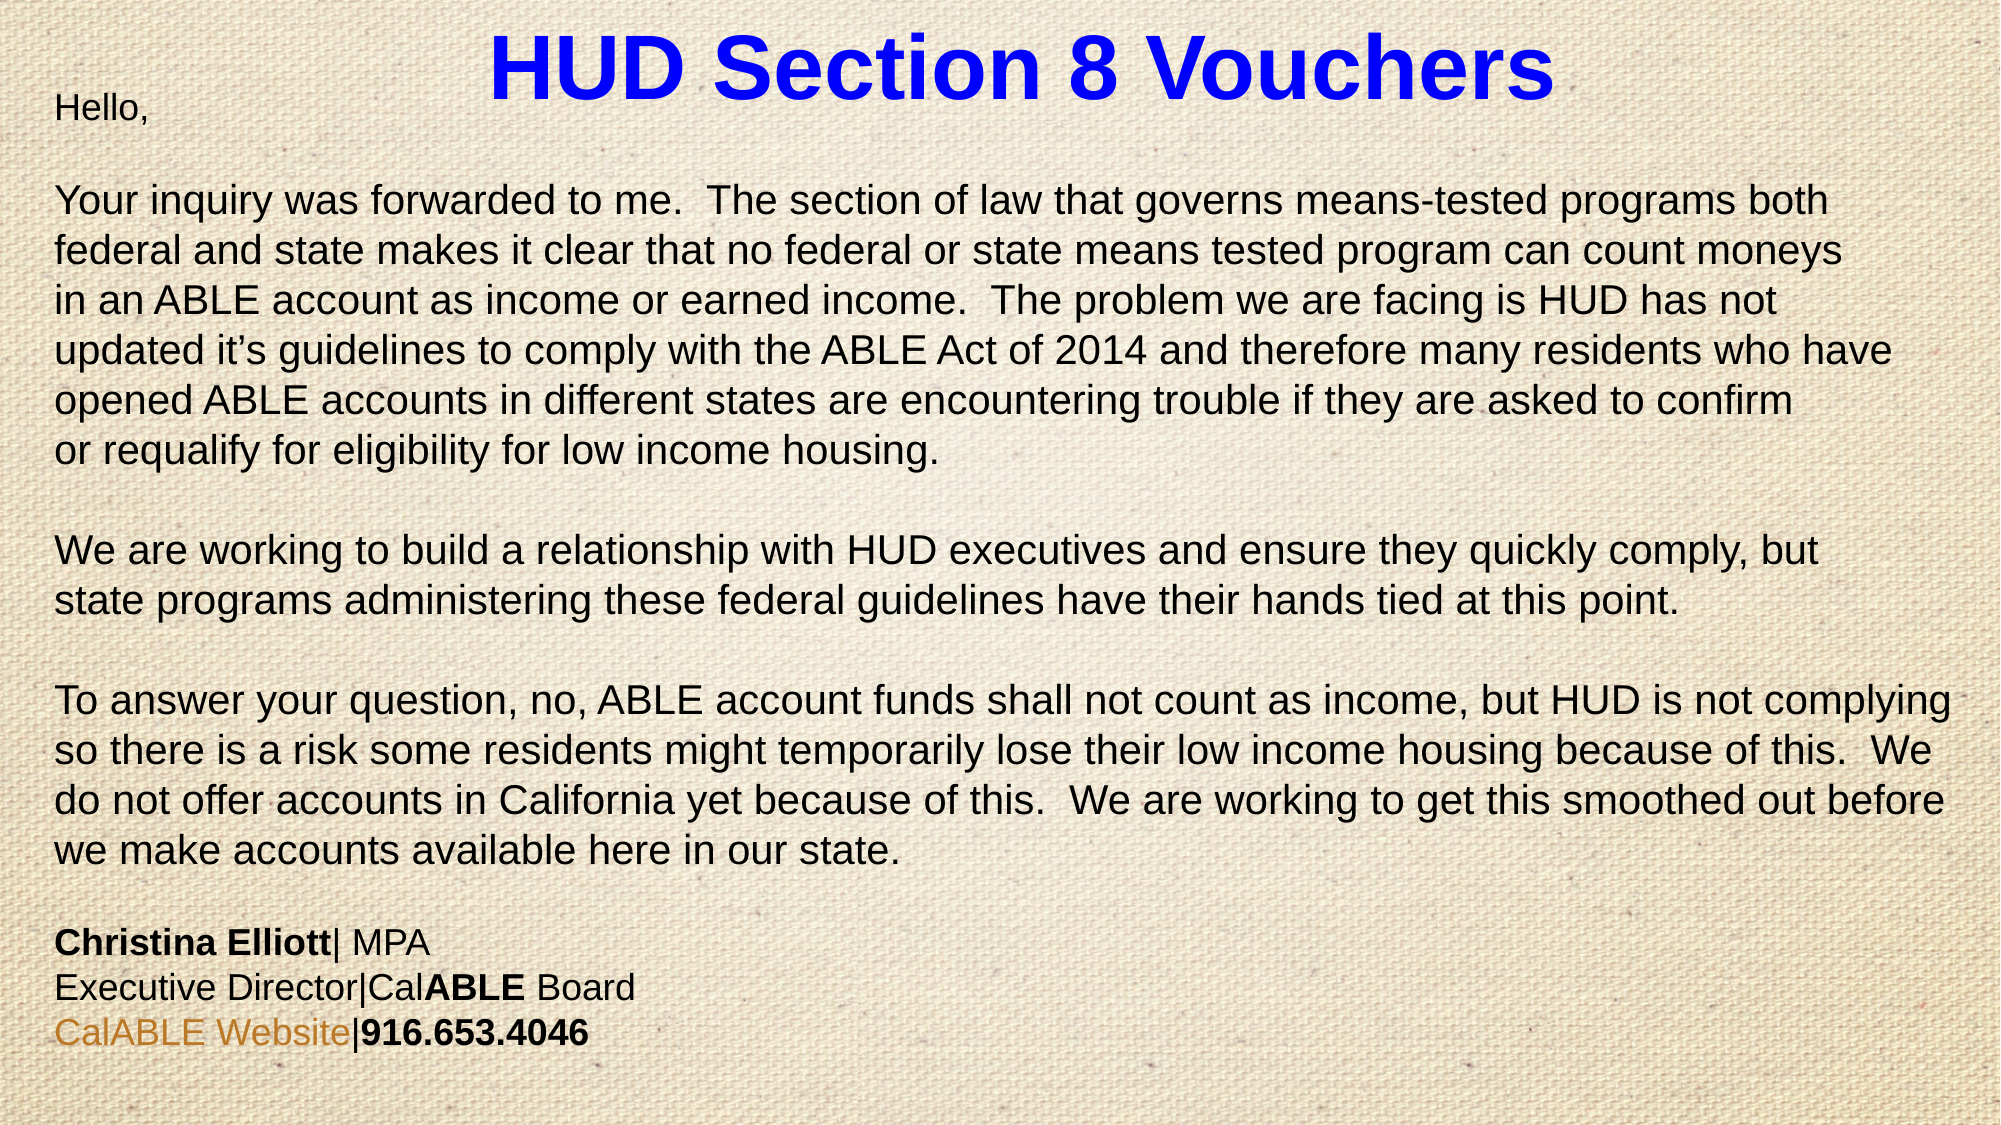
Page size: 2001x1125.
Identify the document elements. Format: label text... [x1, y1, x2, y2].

title HUD Section 8 Vouchers [235, 0, 1811, 75]
list Hello, Your inquiry was forwarded to me. The section of law that governs means-tested programs both federal and state makes it clear that no federal or state means tested program can count moneys in an ABLE account as income or earned income. The problem we are facing is HUD has not updated it’s guidelines to comply with the ABLE Act of 2014 and therefore many residents who have opened ABLE accounts in different states are encountering trouble if they are asked to confirm or requalify for eligibility for low income housing. We are working to build a relationship with HUD executives and ensure they quickly comply, but state programs administering these federal guidelines have their hands tied at this point. To answer your question, no, ABLE account funds shall not count as income, but HUD is not complying so there is a risk some residents might temporarily lose their low income housing because of this. We do not offer accounts in California yet because of this. We are working to get this smoothed out before we make accounts available here in our state. Christina Elliott| MPA Executive Director|CalABLE Board CalABLE Website|916.653.4046 [39, 75, 2000, 1121]
picture [0, 0, 2001, 1125]
